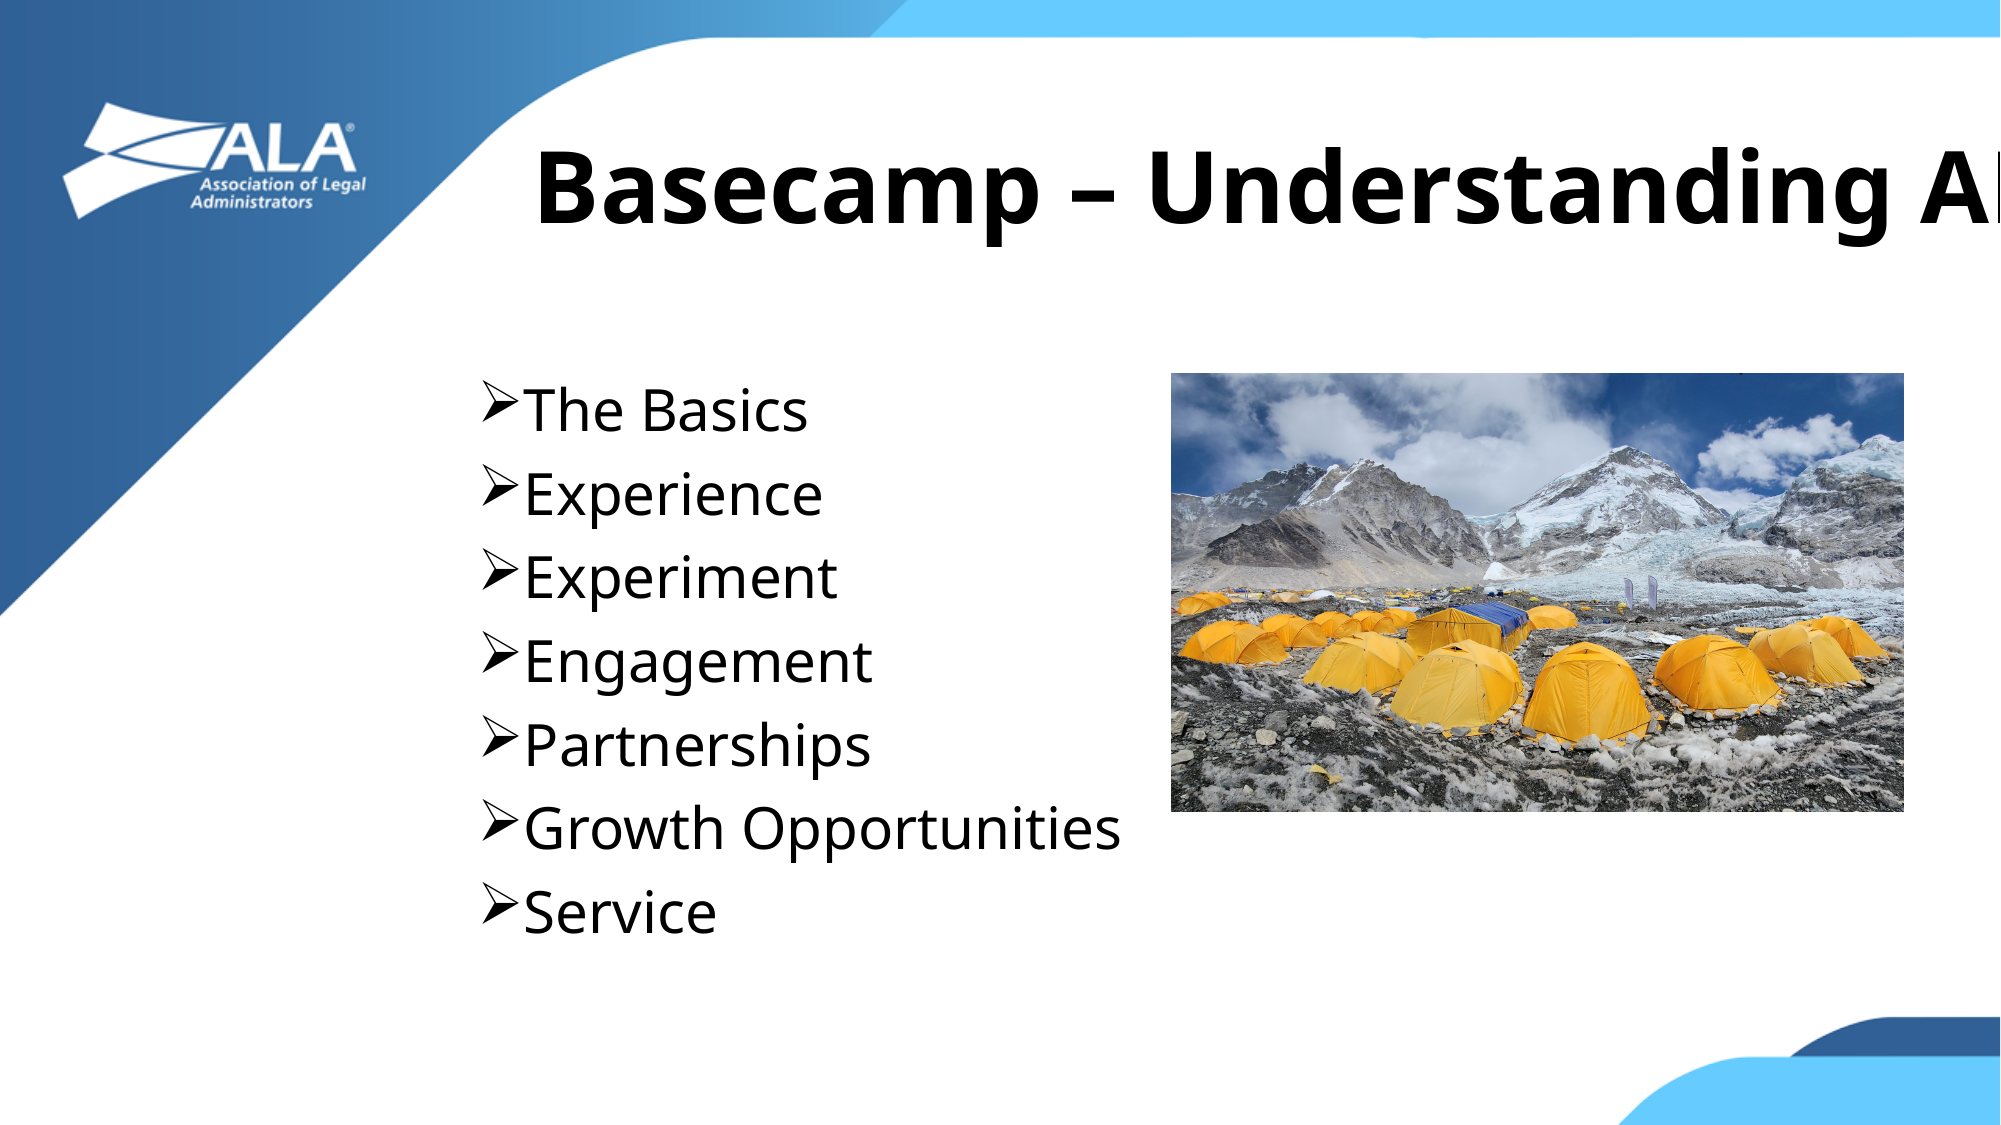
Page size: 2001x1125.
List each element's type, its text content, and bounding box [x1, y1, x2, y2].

list The Basics Experience Experiment Engagement Partnerships Growth Opportunities Service [462, 373, 2000, 994]
title Basecamp – Understanding ALA [517, 82, 2000, 301]
picture [0, 0, 2001, 1125]
